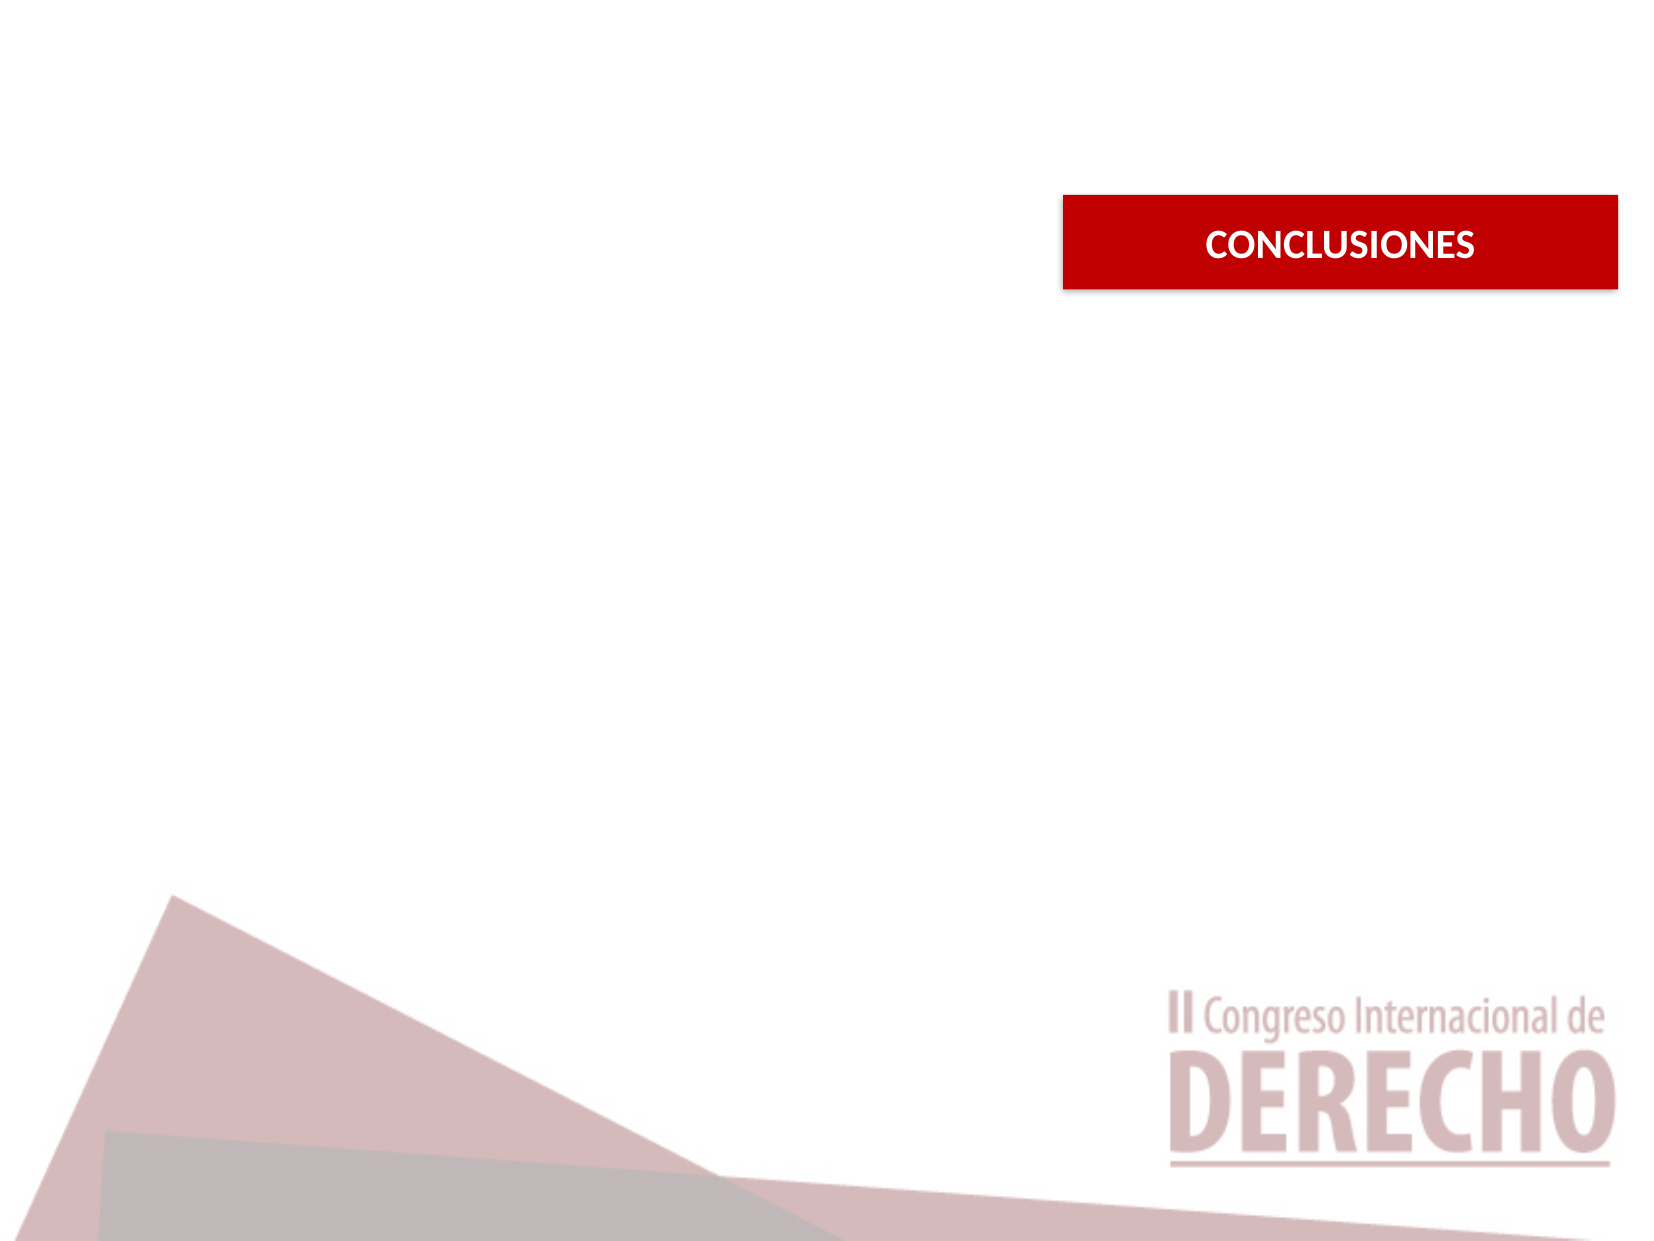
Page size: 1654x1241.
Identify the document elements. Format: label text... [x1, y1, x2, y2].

text_box CONCLUSIONES [1063, 194, 1619, 290]
